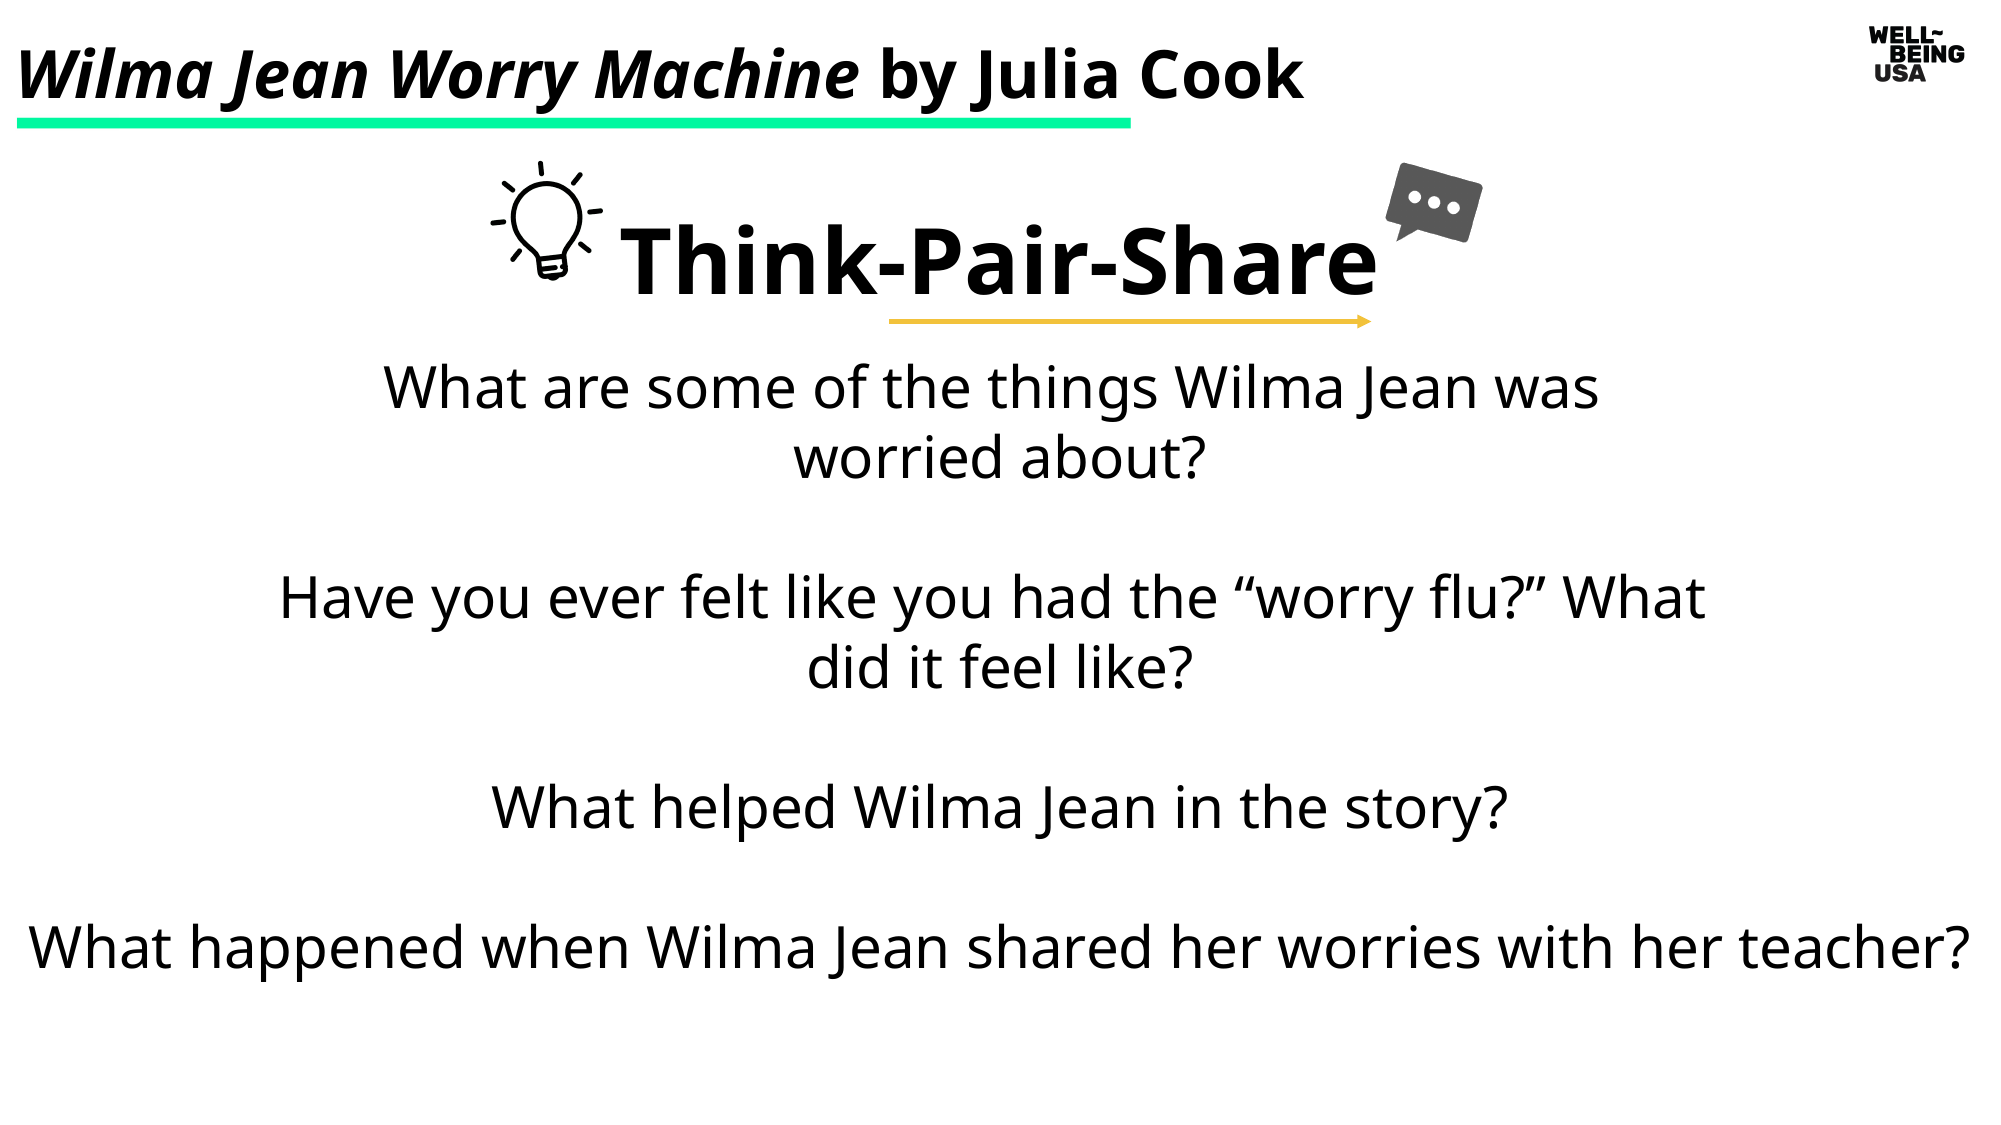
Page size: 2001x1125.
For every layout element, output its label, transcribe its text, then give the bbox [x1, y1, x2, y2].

picture [13, 114, 1134, 131]
text_box What are some of the things Wilma Jean was worried about? Have you ever felt like you had the “worry flu?” What did it feel like? What helped Wilma Jean in the story? What happened when Wilma Jean shared her worries with her teacher? [0, 342, 2000, 988]
text_box Think-Pair-Share [451, 195, 1549, 321]
picture [1861, 16, 1974, 92]
picture [1371, 137, 1506, 271]
text_box Wilma Jean Worry Machine by Julia Cook [0, 23, 1594, 119]
picture [476, 152, 611, 287]
